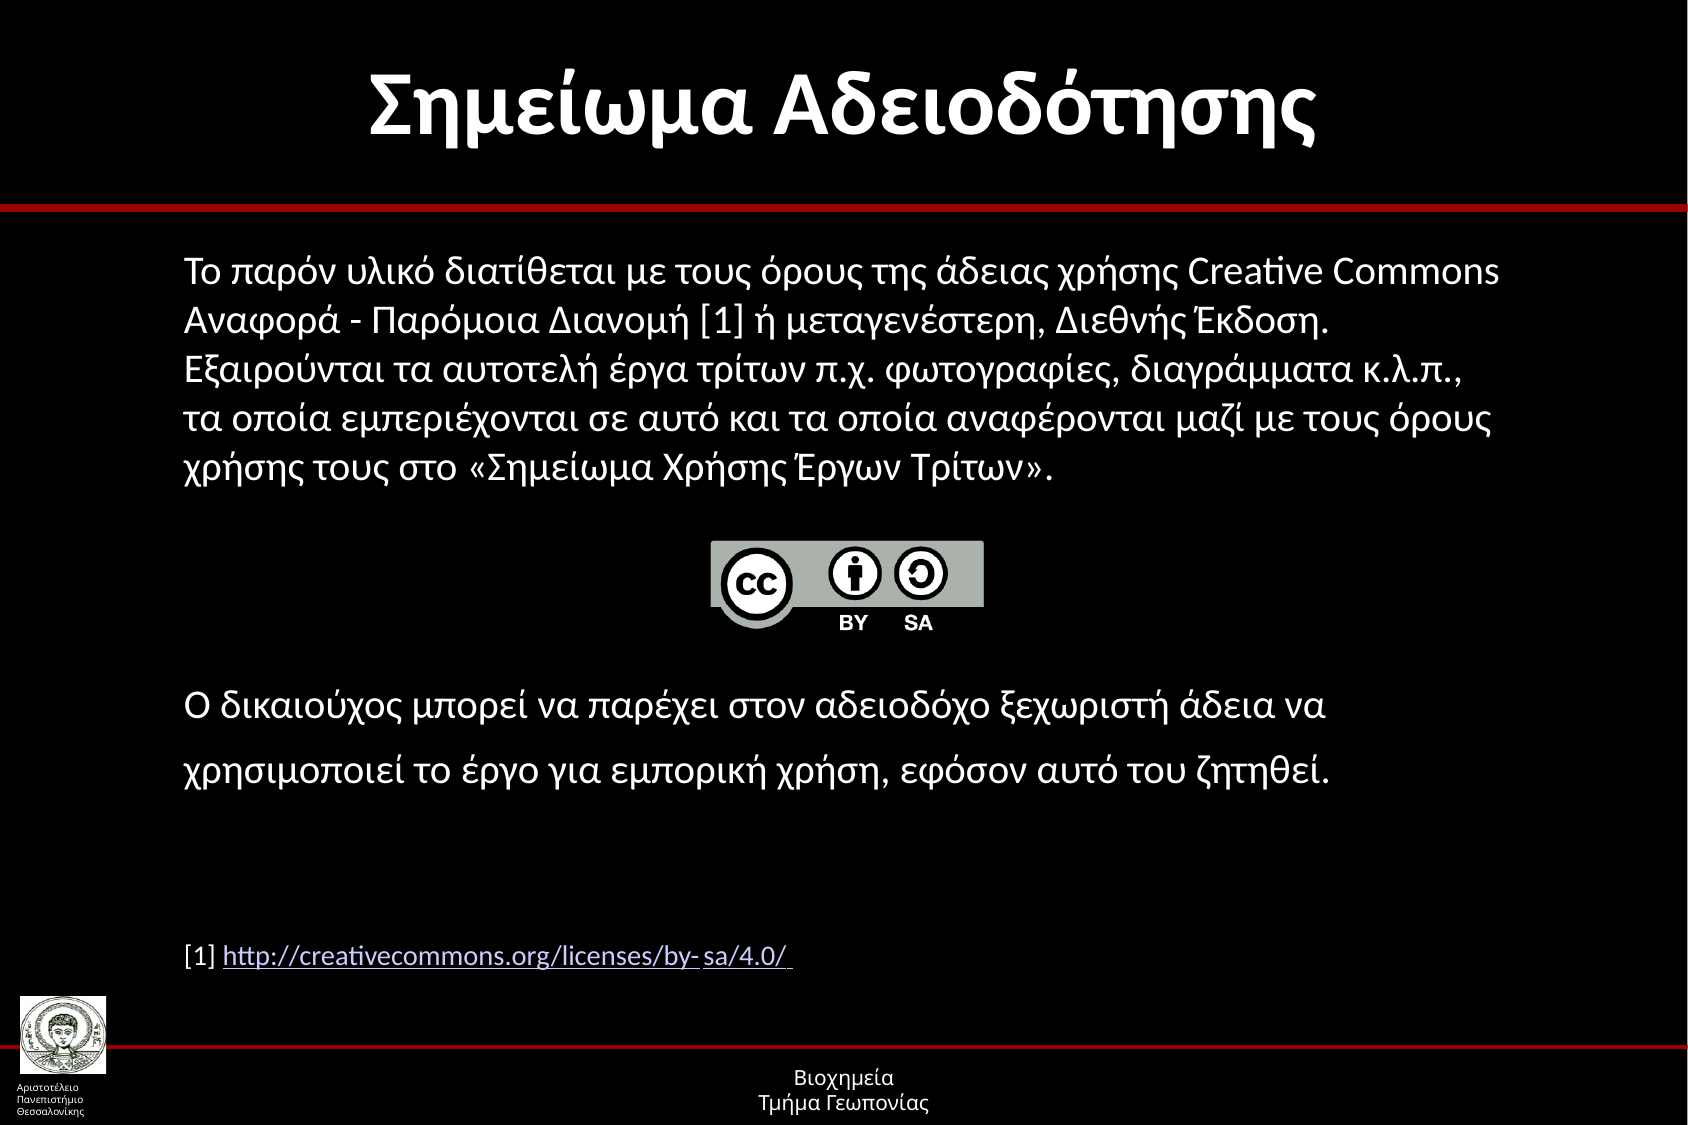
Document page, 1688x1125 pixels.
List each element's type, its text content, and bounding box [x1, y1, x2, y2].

title Σημείωμα Αδειοδότησης [168, 3, 1519, 192]
picture [20, 996, 107, 1074]
picture [708, 538, 986, 637]
list Το παρόν υλικό διατίθεται με τους όρους της άδειας χρήσης Creative Commons Αναφορά - Παρόμοια Διανομή [1] ή μεταγενέστερη, Διεθνής Έκδοση. Εξαιρούνται τα αυτοτελή έργα τρίτων π.χ. φωτογραφίες, διαγράμματα κ.λ.π., τα οποία εμπεριέχονται σε αυτό και τα οποία αναφέρονται μαζί με τους όρους χρήσης τους στο «Σημείωμα Χρήσης Έργων Τρίτων». Ο δικαιούχος μπορεί να παρέχει στον αδειοδόχο ξεχωριστή άδεια να χρησιμοποιεί το έργο για εμπορική χρήση, εφόσον αυτό του ζητηθεί. [1] http://creativecommons.org/licenses/by-sa/4.0/ [168, 235, 1519, 1018]
